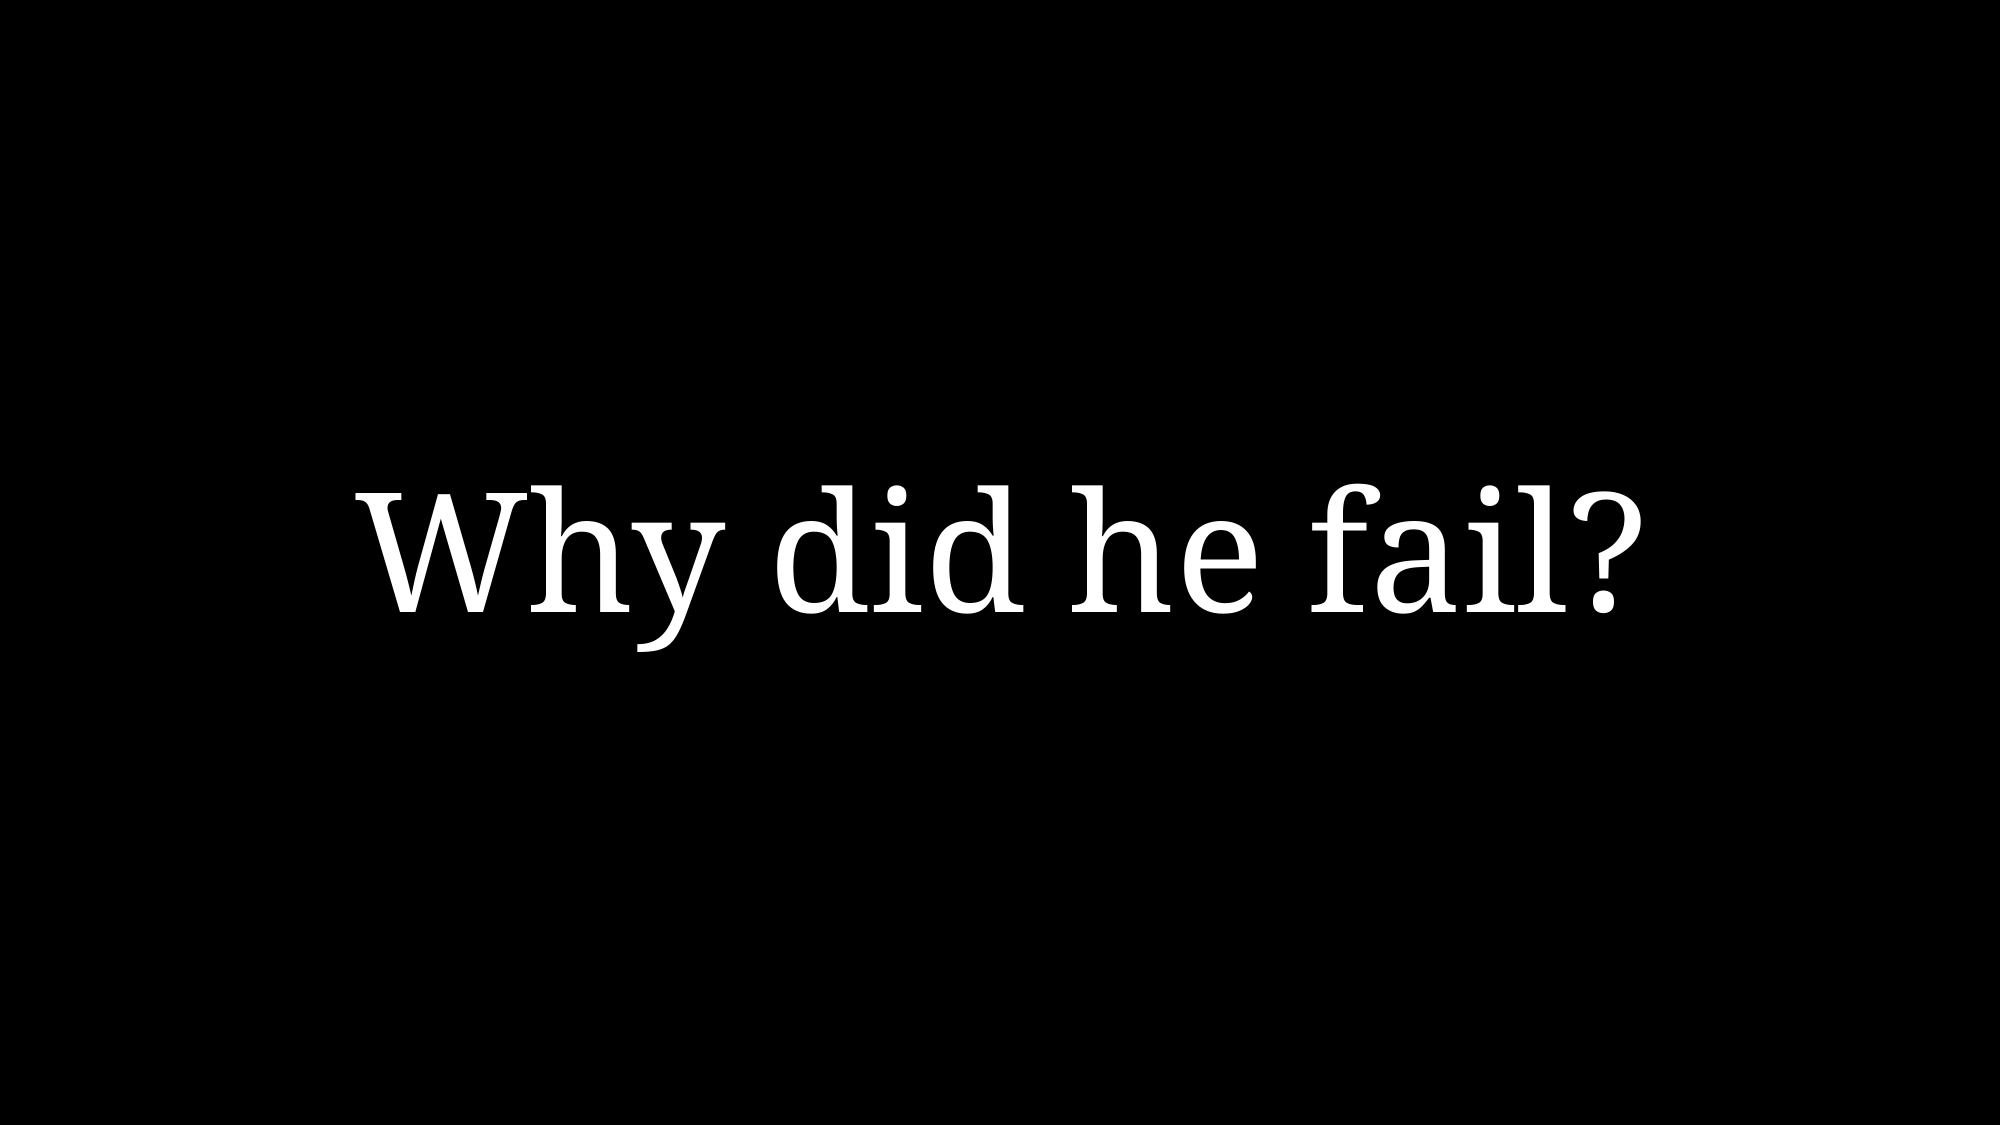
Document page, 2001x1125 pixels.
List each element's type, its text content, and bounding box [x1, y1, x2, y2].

text_box Why did he fail? [66, 438, 1933, 654]
